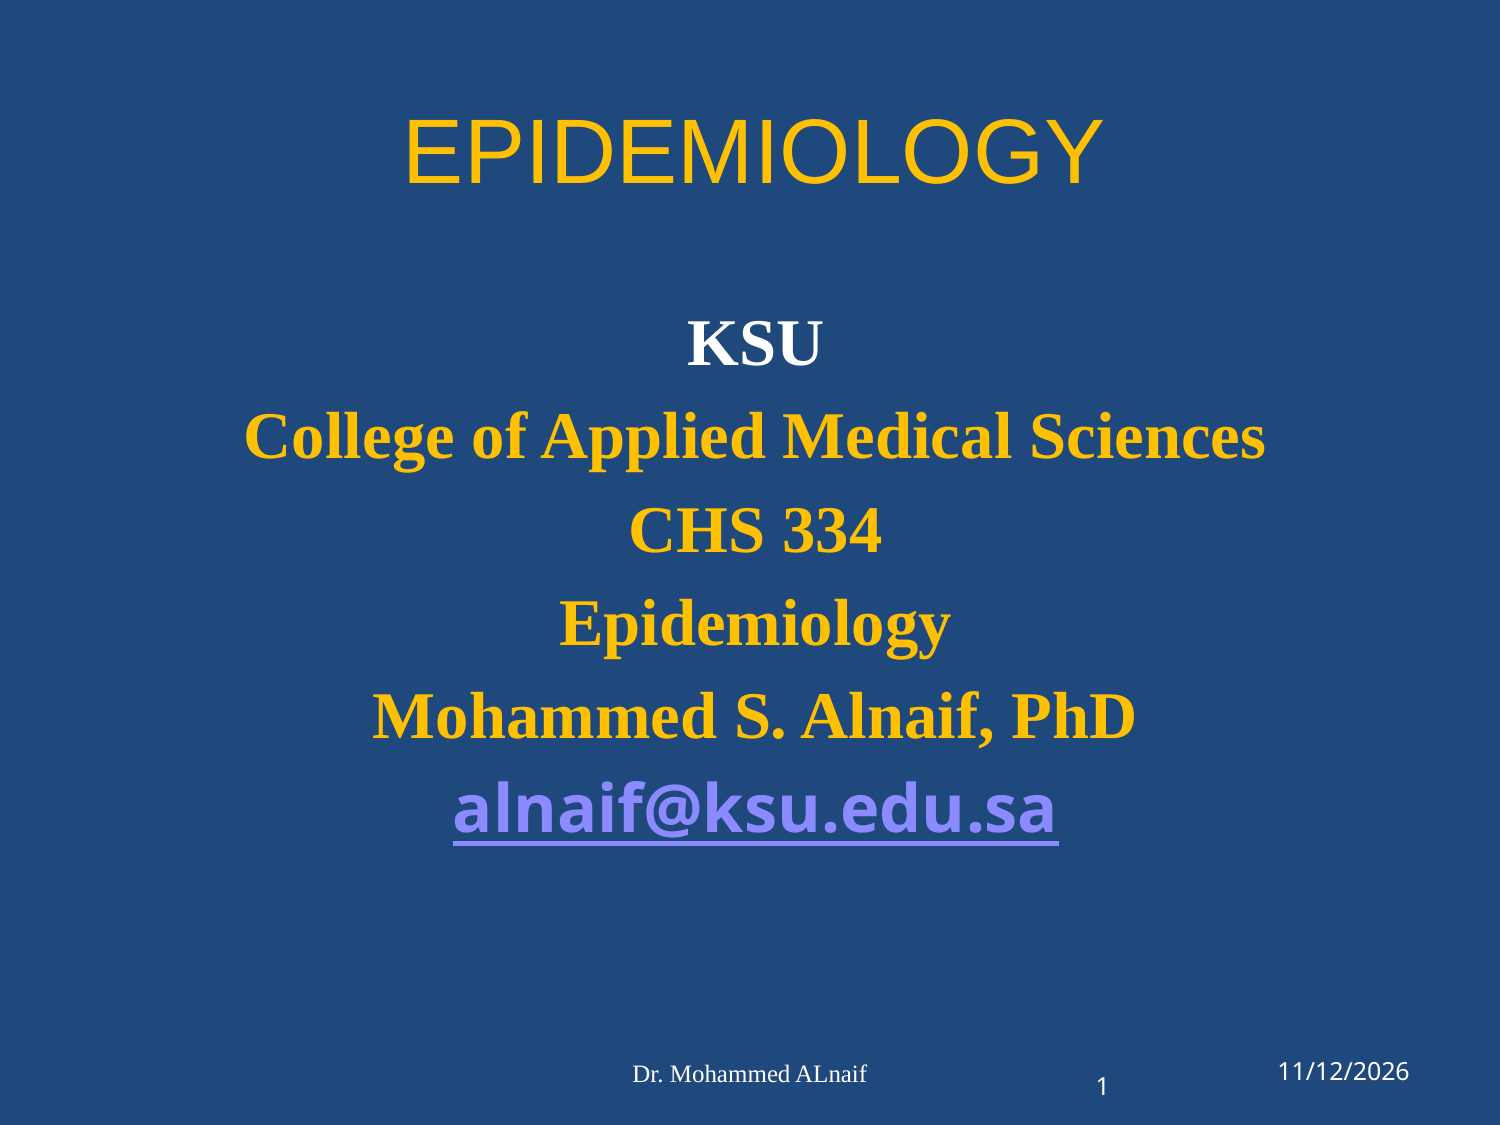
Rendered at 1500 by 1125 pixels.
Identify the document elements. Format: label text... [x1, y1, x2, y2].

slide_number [1074, 1042, 1425, 1103]
title EPIDEMIOLOGY [117, 58, 1393, 235]
slide_number 1 [1080, 1050, 1431, 1125]
subtitle KSU College of Applied Medical Sciences CHS 334 Epidemiology Mohammed S. Alnaif, PhD alnaif@ksu.edu.sa [140, 290, 1372, 925]
footer Dr. Mohammed ALnaif [512, 1042, 988, 1103]
